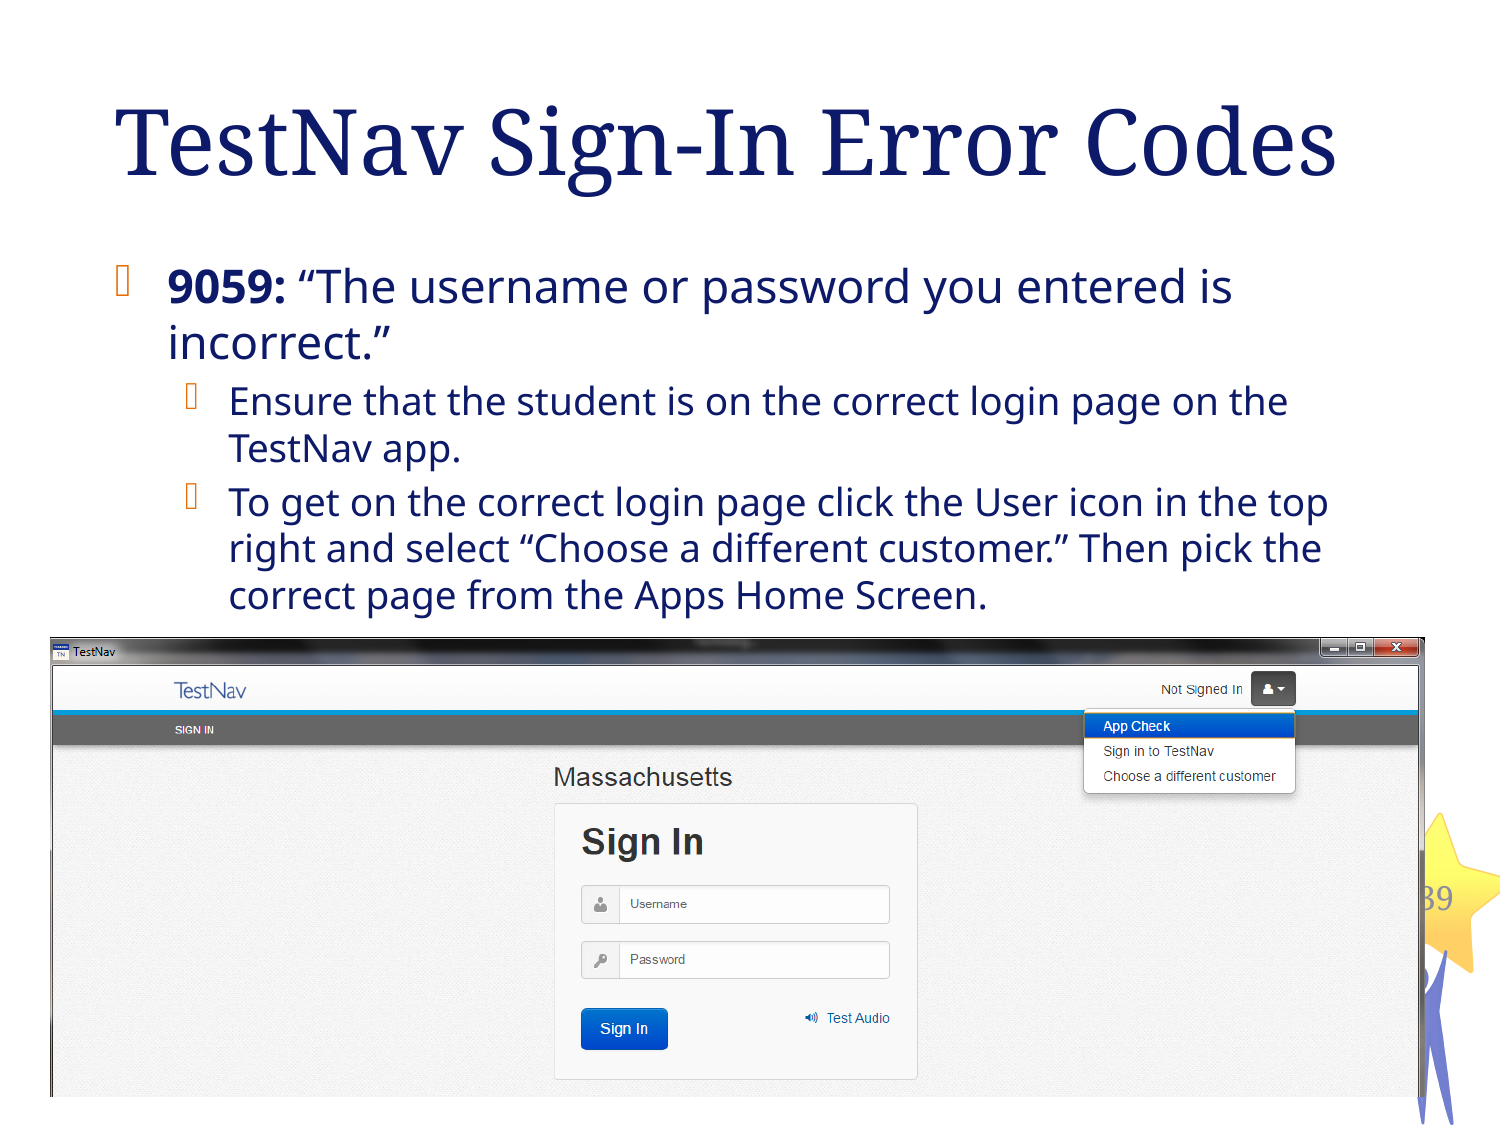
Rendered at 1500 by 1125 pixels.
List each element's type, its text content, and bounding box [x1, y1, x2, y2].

slide_number 39 [1429, 862, 1480, 938]
title TestNav Sign-In Error Codes [99, 45, 1400, 233]
picture [49, 637, 1426, 1097]
list 9059: “The username or password you entered is incorrect.” Ensure that the student is on the correct login page on the TestNav app. To get on the correct login page click the User icon in the top right and select “Choose a different customer.” Then pick the correct page from the Apps Home Screen. [99, 249, 1400, 625]
